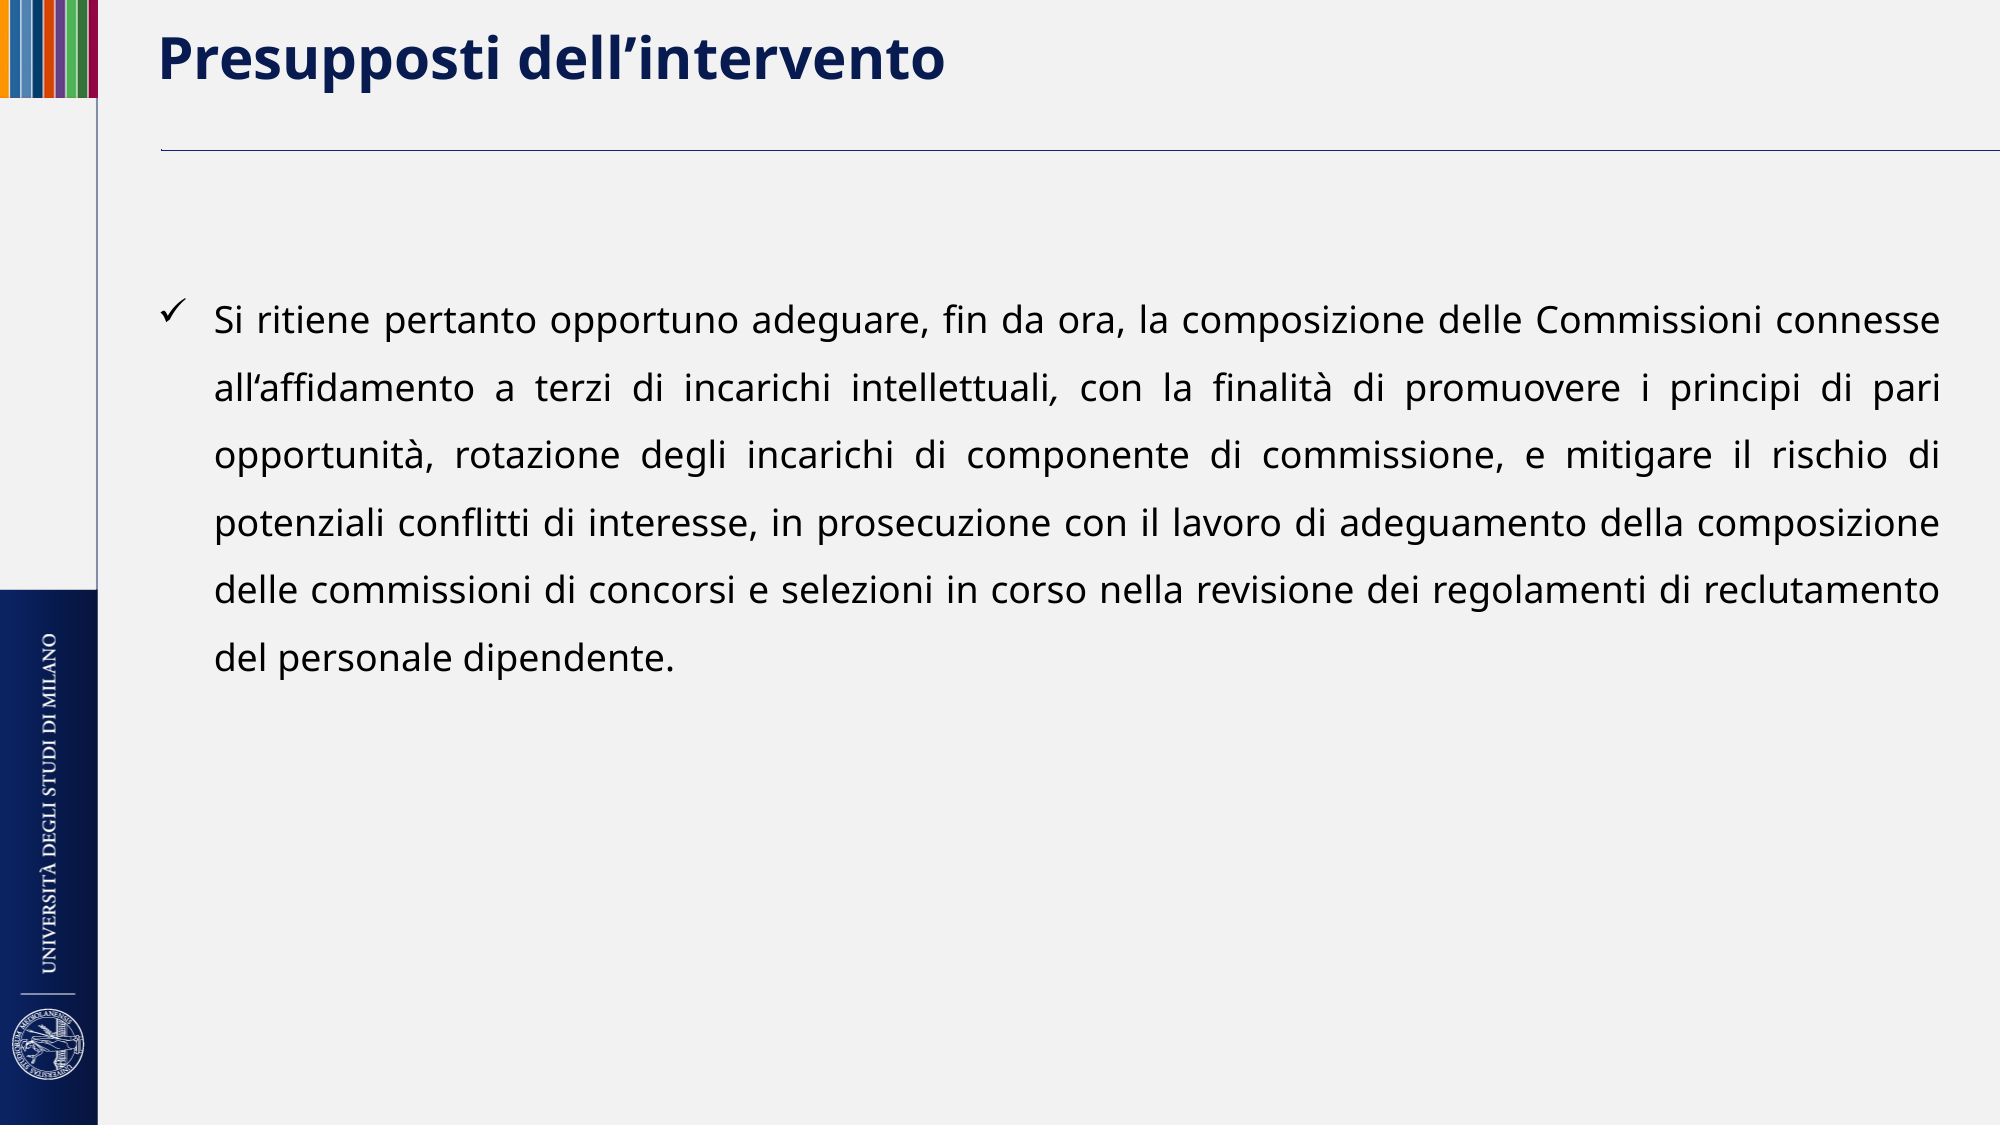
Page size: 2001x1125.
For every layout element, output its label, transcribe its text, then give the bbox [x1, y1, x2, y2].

list Si ritiene pertanto opportuno adeguare, fin da ora, la composizione delle Commissioni connesse all‘affidamento a terzi di incarichi intellettuali, con la finalità di promuovere i principi di pari opportunità, rotazione degli incarichi di componente di commissione, e mitigare il rischio di potenziali conflitti di interesse, in prosecuzione con il lavoro di adeguamento della composizione delle commissioni di concorsi e selezioni in corso nella revisione dei regolamenti di reclutamento del personale dipendente. [149, 218, 1951, 1001]
picture [0, 0, 98, 1125]
title Presupposti dell’intervento [149, 0, 1851, 151]
